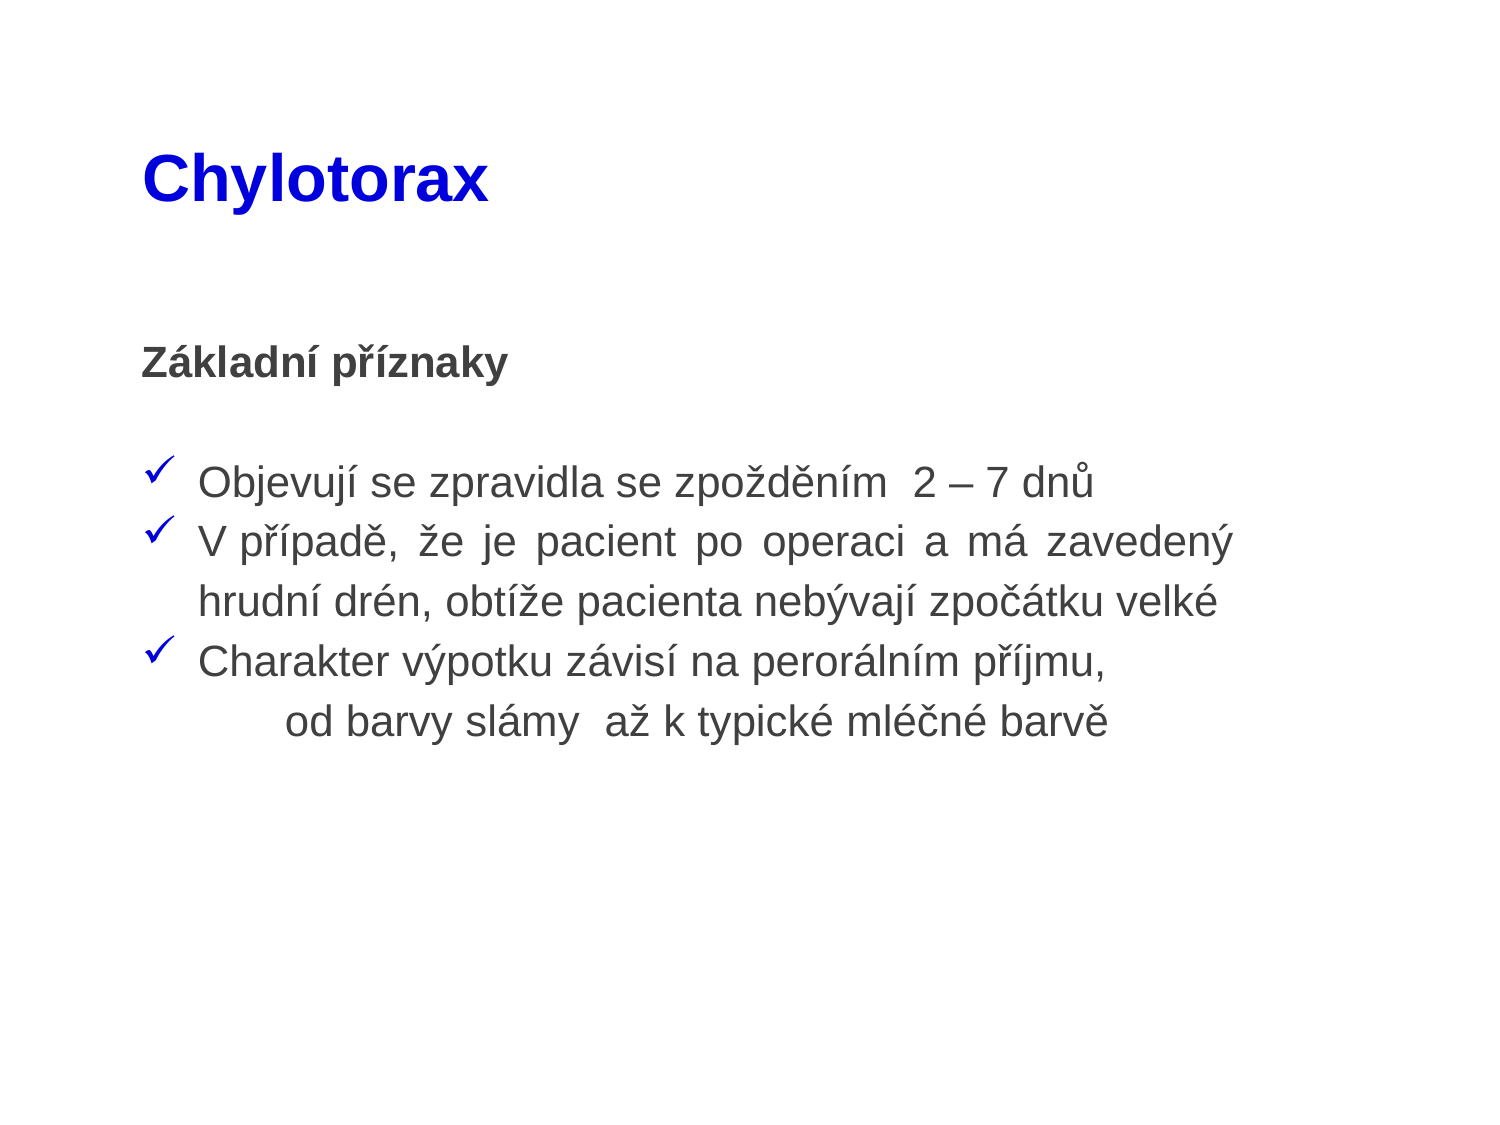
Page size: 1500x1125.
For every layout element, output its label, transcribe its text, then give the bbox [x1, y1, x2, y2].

title Chylotorax [142, 152, 1183, 269]
list Základní příznaky Objevují se zpravidla se zpožděním 2 – 7 dnů V případě, že je pacient po operaci a má zavedený hrudní drén, obtíže pacienta nebývají zpočátku velké Charakter výpotku závisí na perorálním příjmu, od barvy slámy až k typické mléčné barvě [141, 326, 1235, 988]
